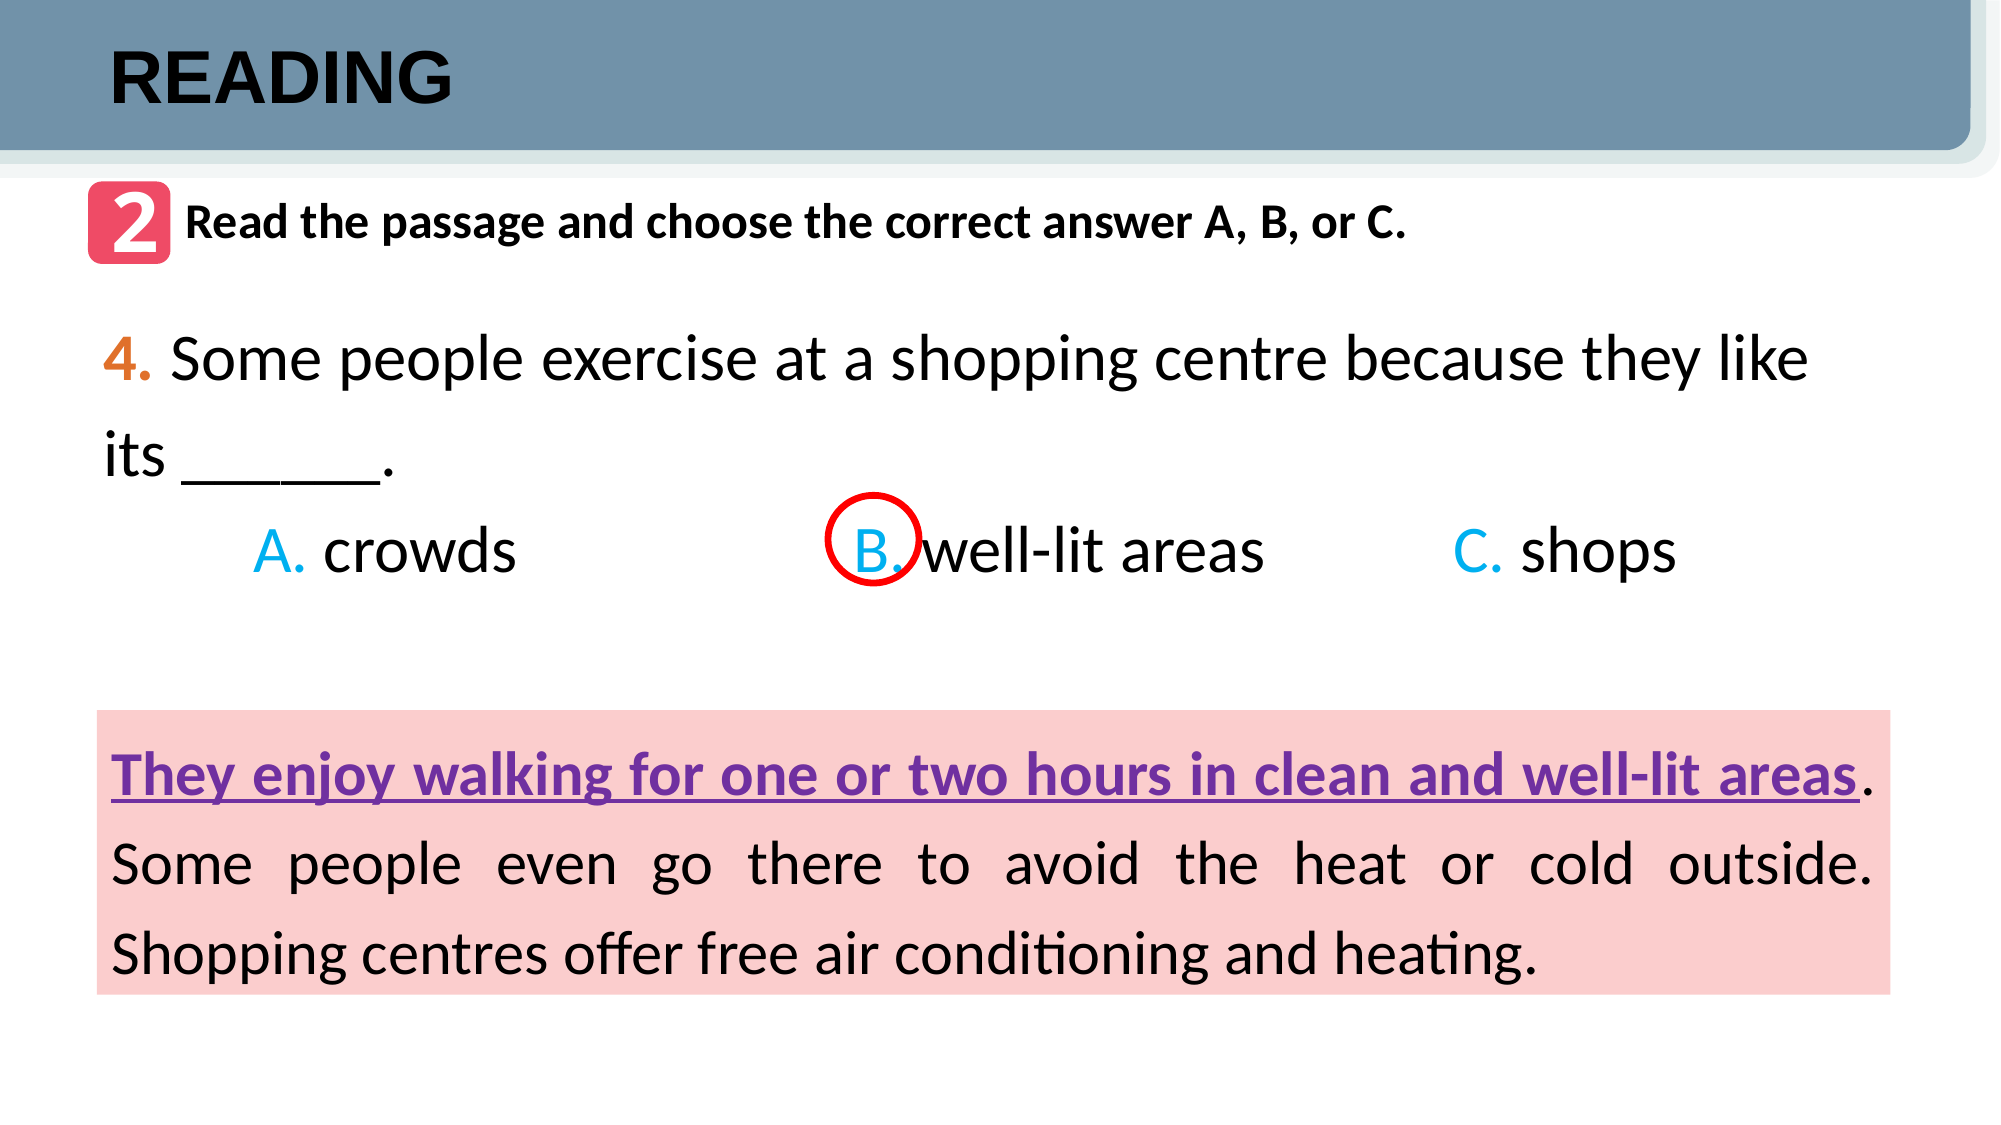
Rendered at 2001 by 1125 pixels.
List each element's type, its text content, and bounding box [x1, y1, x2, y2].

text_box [0, 0, 2000, 178]
list 4. Some people exercise at a shopping centre because they like its ______. A. crowds B. well-lit areas C. shops [88, 290, 1827, 507]
text_box [162, 181, 170, 264]
text_box Read the passage and choose the correct answer A, B, or C. [170, 181, 1432, 257]
text_box [86, 181, 96, 264]
text_box [826, 494, 921, 585]
text_box 2 [96, 178, 162, 277]
text_box They enjoy walking for one or two hours in clean and well-lit areas. Some people even go there to avoid the heat or cold outside. Shopping centres offer free air conditioning and heating. [96, 710, 1891, 995]
